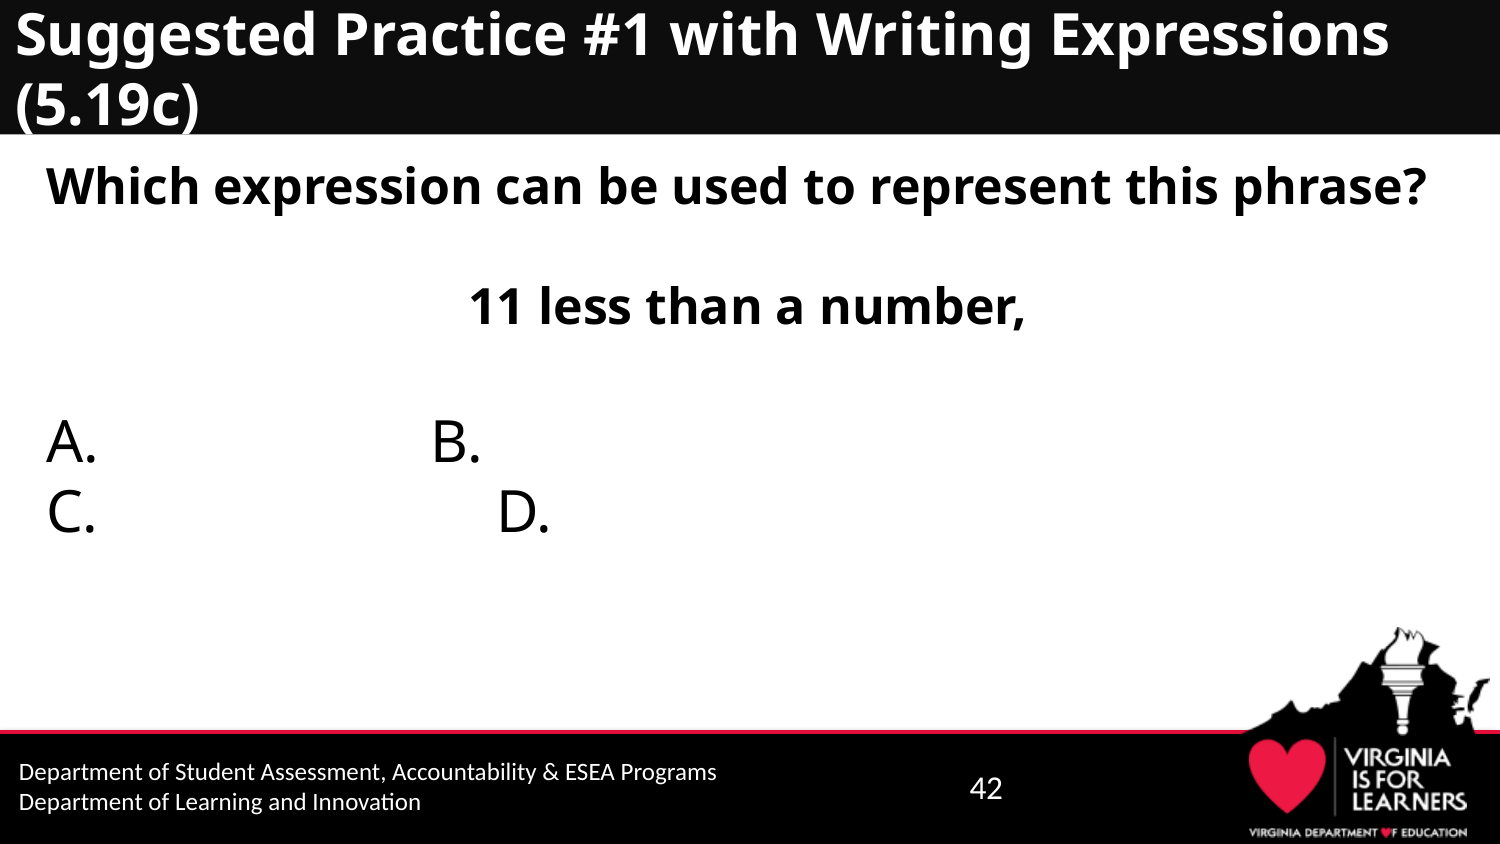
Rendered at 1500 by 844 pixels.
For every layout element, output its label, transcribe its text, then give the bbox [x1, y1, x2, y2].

picture [1240, 627, 1490, 736]
title Suggested Practice #1 with Writing Expressions (5.19c) [0, 0, 1500, 135]
picture [1249, 737, 1467, 838]
